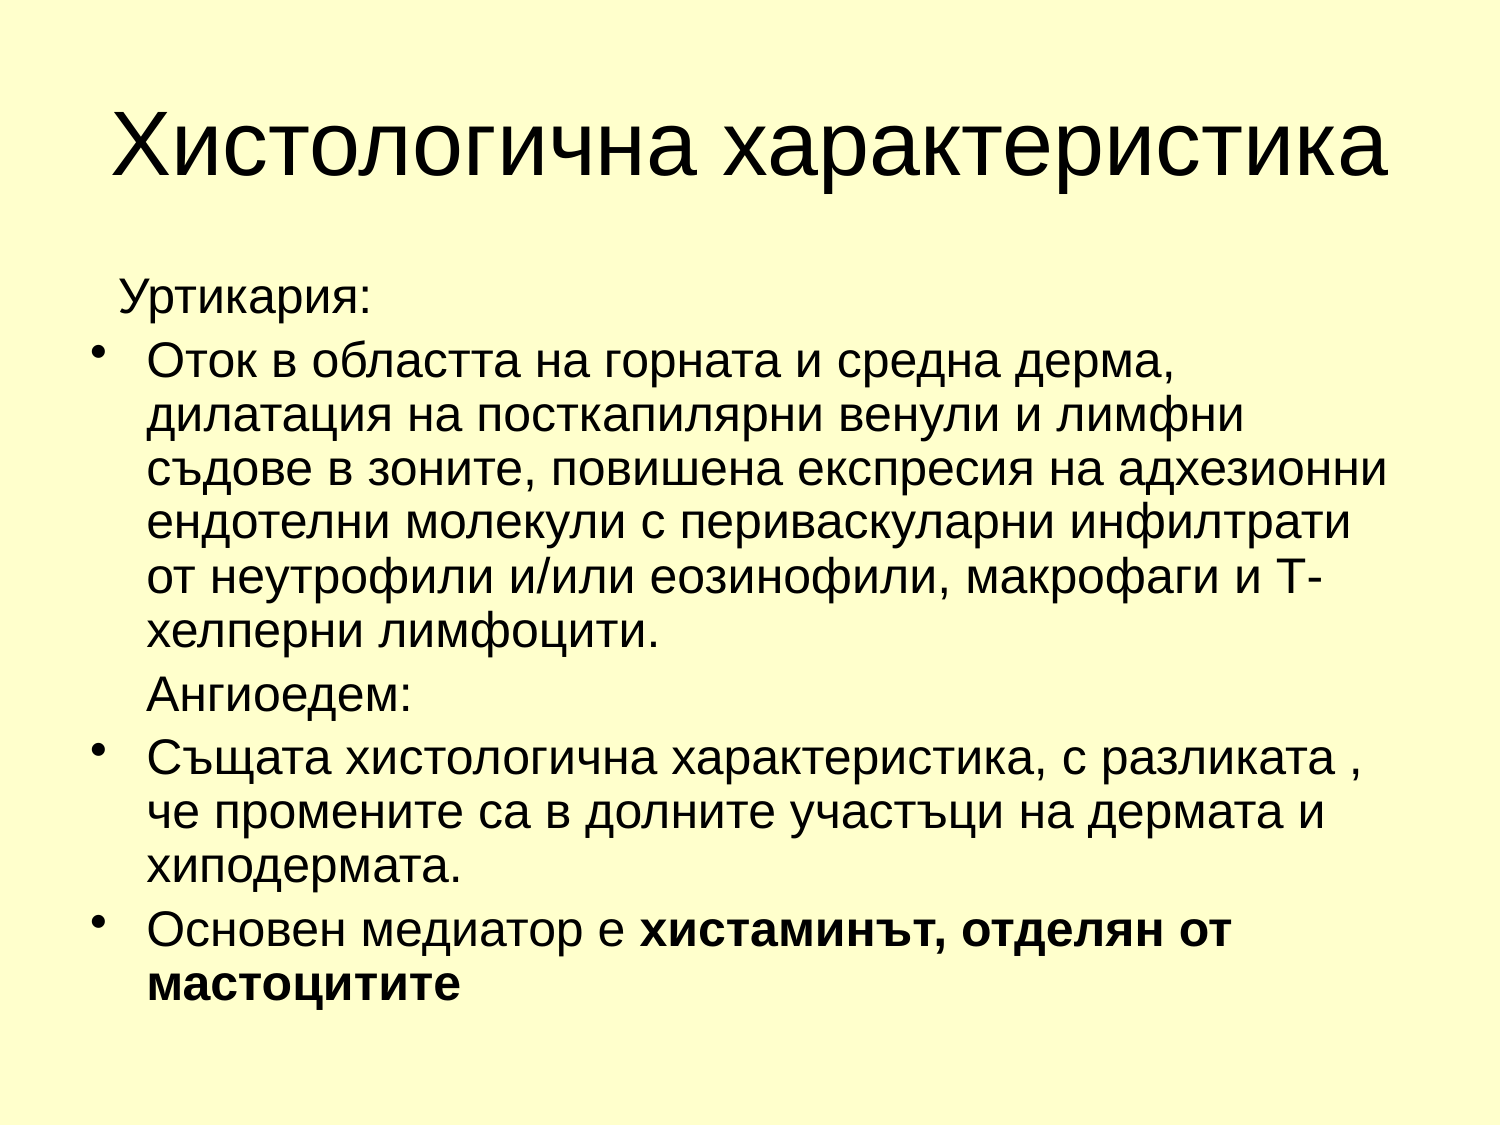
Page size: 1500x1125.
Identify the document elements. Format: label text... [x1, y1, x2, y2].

list Уртикария: Оток в областта на горната и средна дерма, дилатация на посткапилярни венули и лимфни съдове в зоните, повишена експресия на адхезионни ендотелни молекули с периваскуларни инфилтрати от неутрофили и/или еозинофили, макрофаги и Т-хелперни лимфоцити. Ангиоедем: Същата хистологична характеристика, с разликата , че промените са в долните участъци на дермата и хиподермата. Основен медиатор е хистаминът, отделян от мастоцитите [75, 262, 1425, 1005]
title Хистологична характеристика [75, 45, 1425, 233]
